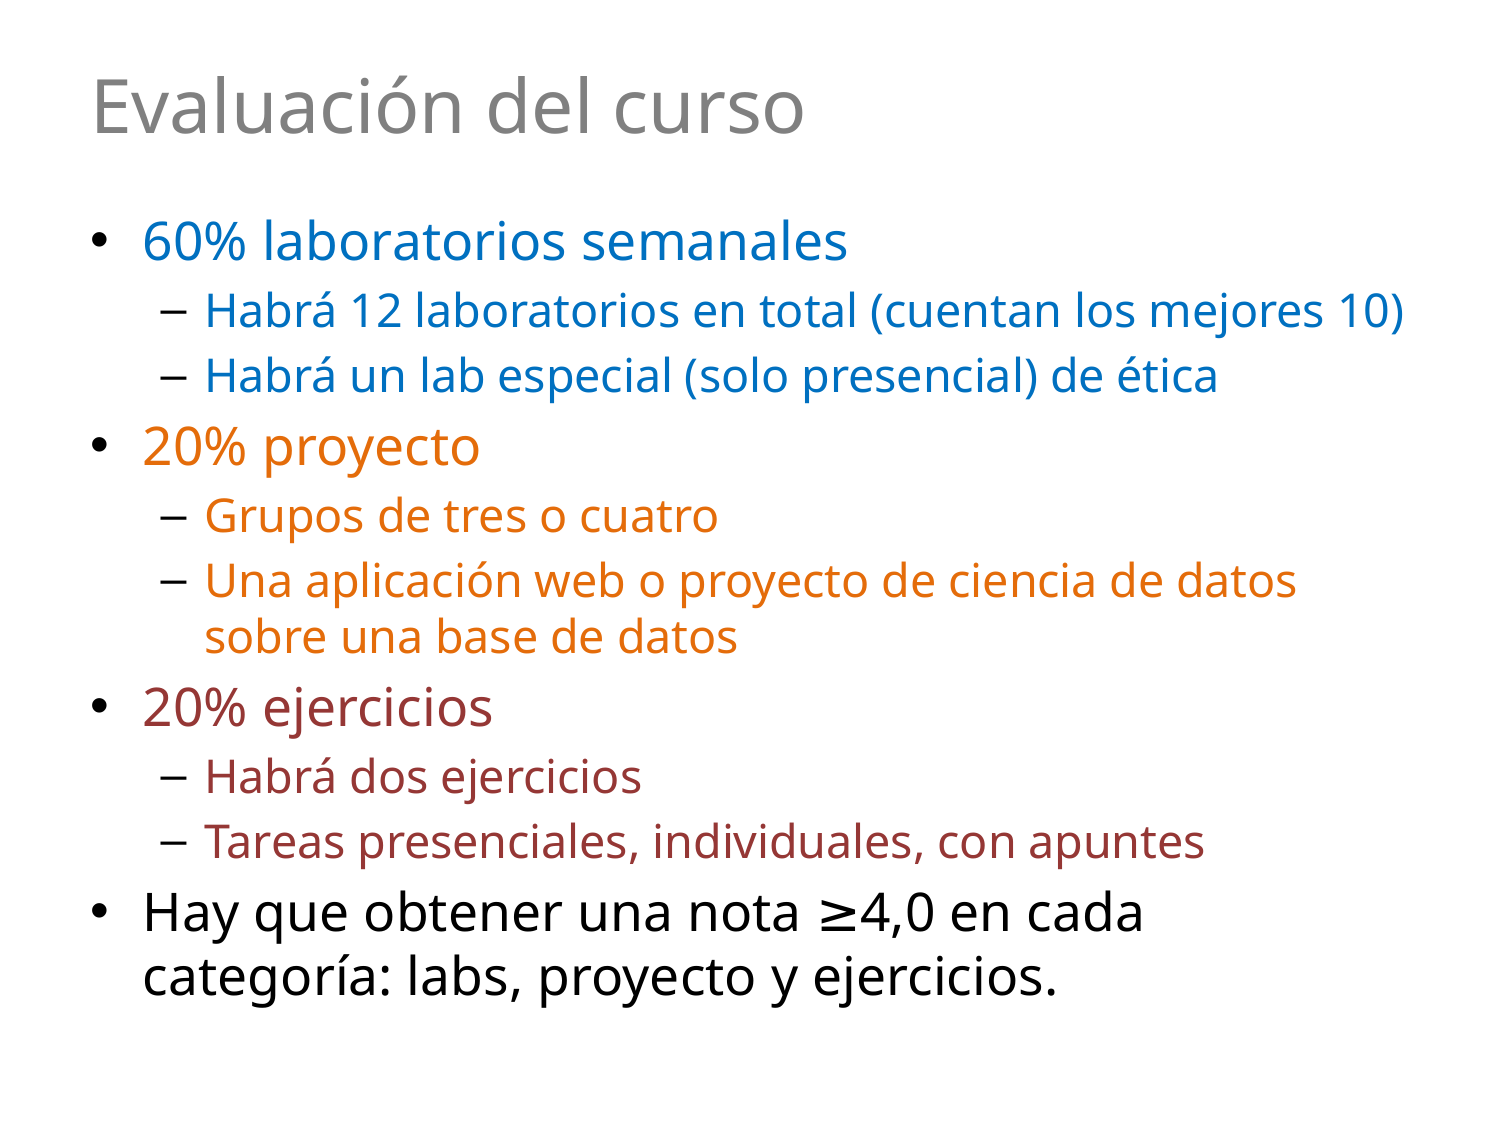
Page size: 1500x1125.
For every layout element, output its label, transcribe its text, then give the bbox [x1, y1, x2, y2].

title Evaluación del curso [75, 45, 1425, 163]
list 60% laboratorios semanales Habrá 12 laboratorios en total (cuentan los mejores 10) Habrá un lab especial (solo presencial) de ética 20% proyecto Grupos de tres o cuatro Una aplicación web o proyecto de ciencia de datos sobre una base de datos 20% ejercicios Habrá dos ejercicios Tareas presenciales, individuales, con apuntes Hay que obtener una nota ≥4,0 en cada categoría: labs, proyecto y ejercicios. [75, 200, 1425, 1038]
